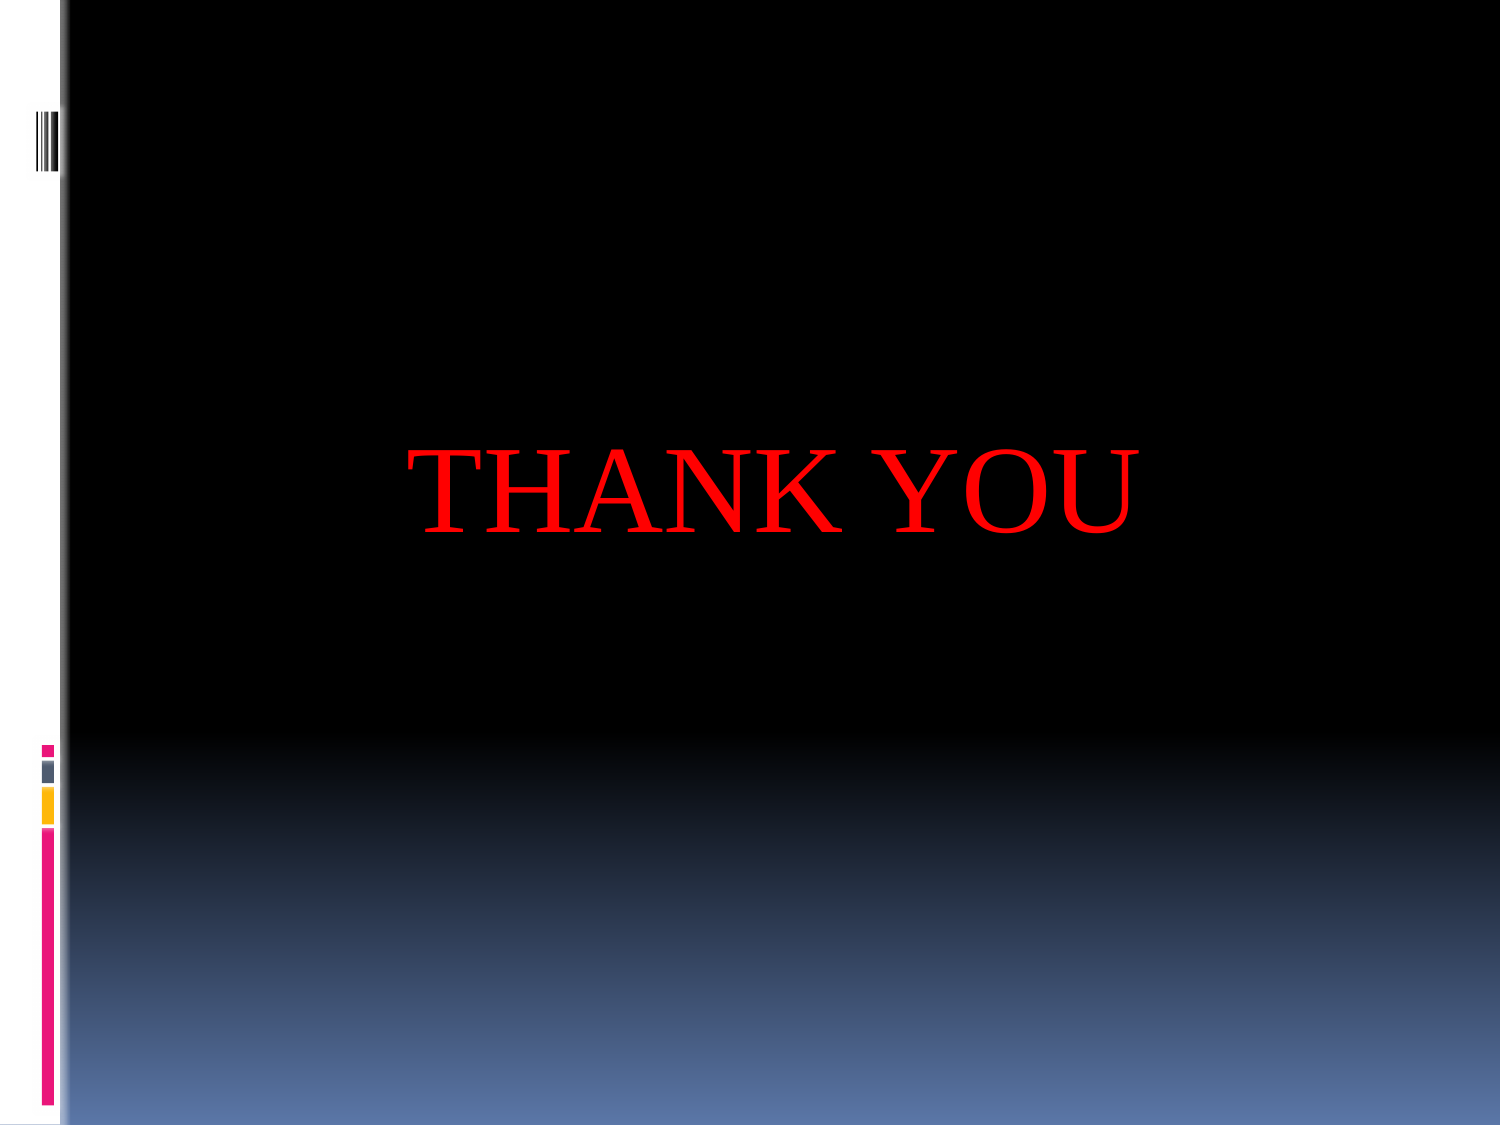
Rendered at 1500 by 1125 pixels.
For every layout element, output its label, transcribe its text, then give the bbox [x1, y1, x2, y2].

title THANK YOU [62, 399, 1488, 638]
